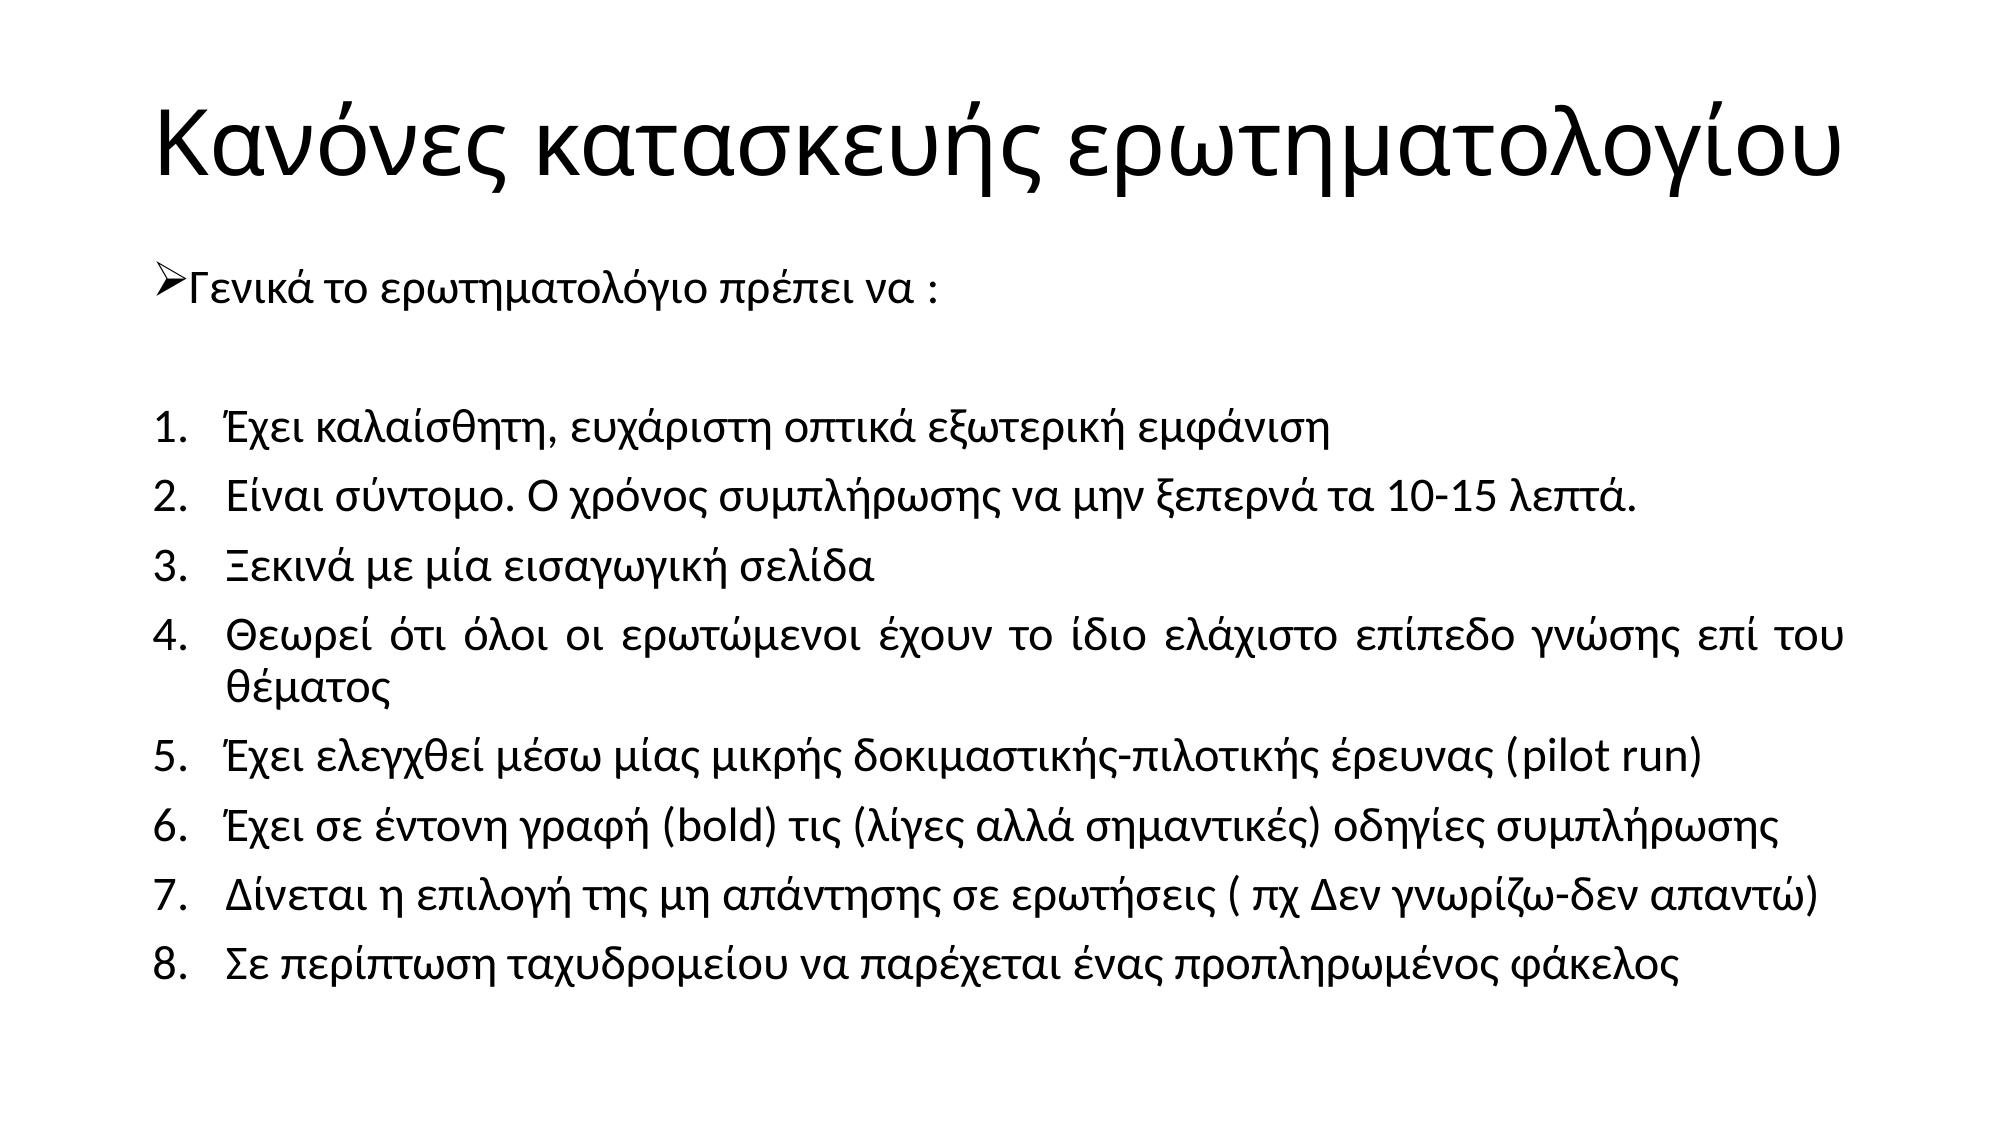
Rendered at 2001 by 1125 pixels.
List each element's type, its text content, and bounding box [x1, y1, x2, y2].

list Γενικά το ερωτηματολόγιο πρέπει να : Έχει καλαίσθητη, ευχάριστη οπτικά εξωτερική εμφάνιση Είναι σύντομο. Ο χρόνος συμπλήρωσης να μην ξεπερνά τα 10-15 λεπτά. Ξεκινά με μία εισαγωγική σελίδα Θεωρεί ότι όλοι οι ερωτώμενοι έχουν το ίδιο ελάχιστο επίπεδο γνώσης επί του θέματος Έχει ελεγχθεί μέσω μίας μικρής δοκιμαστικής-πιλοτικής έρευνας (pilot run) Έχει σε έντονη γραφή (bold) τις (λίγες αλλά σημαντικές) οδηγίες συμπλήρωσης Δίνεται η επιλογή της μη απάντησης σε ερωτήσεις ( πχ Δεν γνωρίζω-δεν απαντώ) Σε περίπτωση ταχυδρομείου να παρέχεται ένας προπληρωμένος φάκελος [137, 254, 1863, 1082]
title Κανόνες κατασκευής ερωτηματολογίου [137, 37, 1863, 254]
